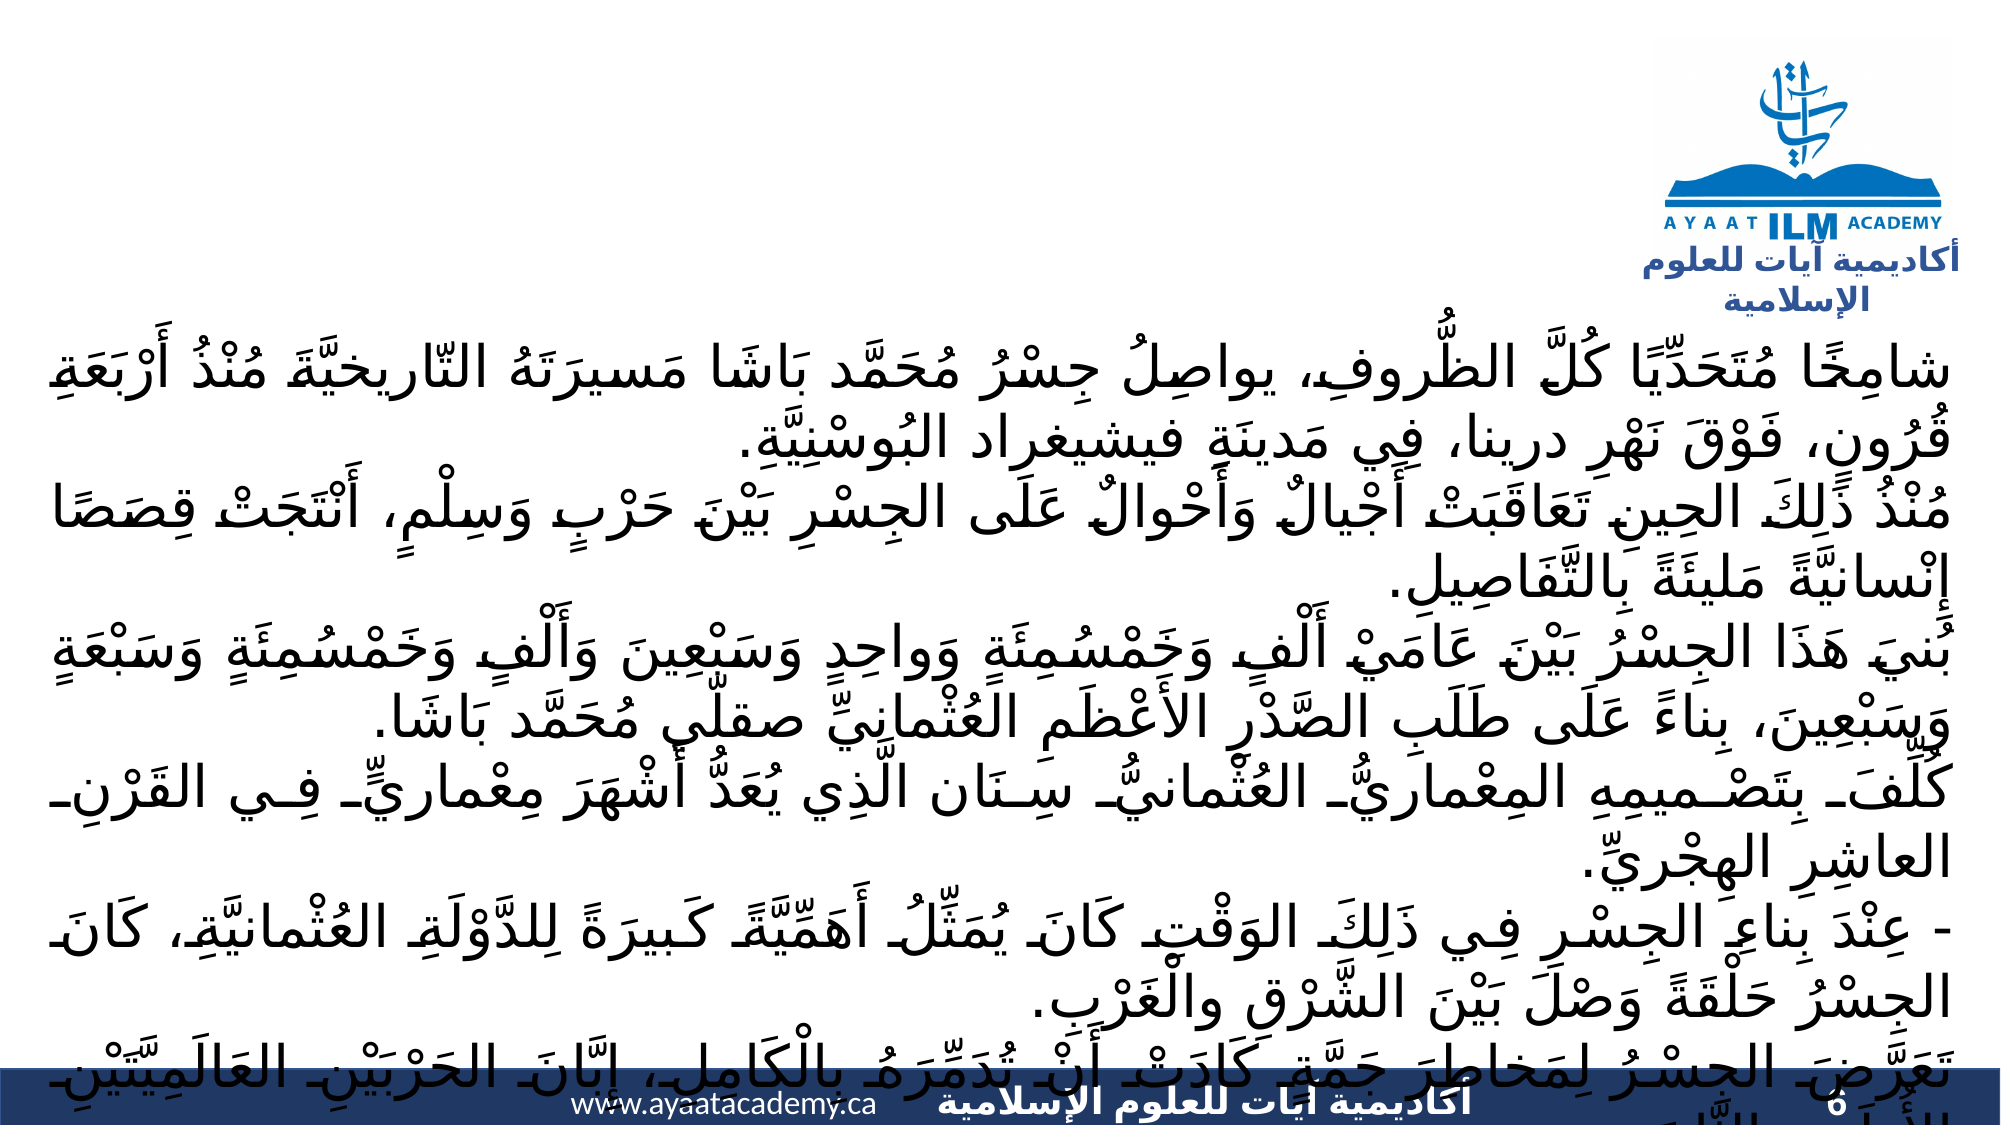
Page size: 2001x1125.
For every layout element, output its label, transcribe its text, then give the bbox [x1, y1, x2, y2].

picture [1651, 37, 1952, 257]
text_box شامِخًا مُتَحَدِّيًا كُلَّ الظُّروفِ، يواصِلُ جِسْرُ مُحَمَّد بَاشَا مَسيرَتَهُ التّاريخيَّةَ مُنْذُ أَرْبَعَةِ قُرُونٍ، فَوْقَ نَهْرِ درينا، فِي مَدينَةِ فيشيغراد البُوسْنِيَّةِ. مُنْذُ ذَلِكَ الحِينِ تَعَاقَبَتْ أَجْيالٌ وَأَحْوالٌ عَلَى الجِسْرِ بَيْنَ حَرْبٍ وَسِلْمٍ، أَنْتَجَتْ قِصَصًا إِنْسانيَّةً مَليئَةً بِالتَّفَاصِيلِ. بُنيَ هَذَا الجِسْرُ بَيْنَ عَامَيْ أَلْفٍ وَخَمْسُمِئَةٍ وَواحِدٍ وَسَبْعِينَ وَأَلْفٍ وَخَمْسُمِئَةٍ وَسَبْعَةٍ وَسَبْعِينَ، بِناءً عَلَى طَلَبِ الصَّدْرِ الأَعْظَمِ العُثْمانيِّ صقلّي مُحَمَّد بَاشَا. كُلِّفَ بِتَصْميمِهِ المِعْماريُّ العُثْمانيُّ سِنَان الَّذِي يُعَدُّ أَشْهَرَ مِعْماريٍّ فِي القَرْنِ العاشِرِ الهِجْريِّ. - عِنْدَ بِناءِ الجِسْرِ فِي ذَلِكَ الوَقْتِ كَانَ يُمَثِّلُ أَهَمِّيَّةً كَبيرَةً لِلدَّوْلَةِ العُثْمانيَّةِ، كَانَ الجِسْرُ حَلْقَةً وَصْلَ بَيْنَ الشَّرْقِ والْغَرْبِ. تَعَرَّضَ الجِسْرُ لِمَخاطِرَ جَمَّةٍ كَادَتْ أَنْ تُدَمِّرَهُ بِالْكَامِلِ، إِبَّانَ الحَرْبَيْنِ العَالَمِيَّتَيْنِ الأُولَى والثّانيَةِ. مَخاطِرُ الحُروبِ رُبَّمَا تَوَقَّفَتْ عَنِ اسْتِهْدافِ الجِسْرِ، لَكِنَّ نَهْرَ "درينا" نَفْسَهُ يُشَكِّلُ خَطَرًا عَلَيْهُ بَيْنَ حِينٍ وَآخَرَ. [36, 322, 1968, 1125]
